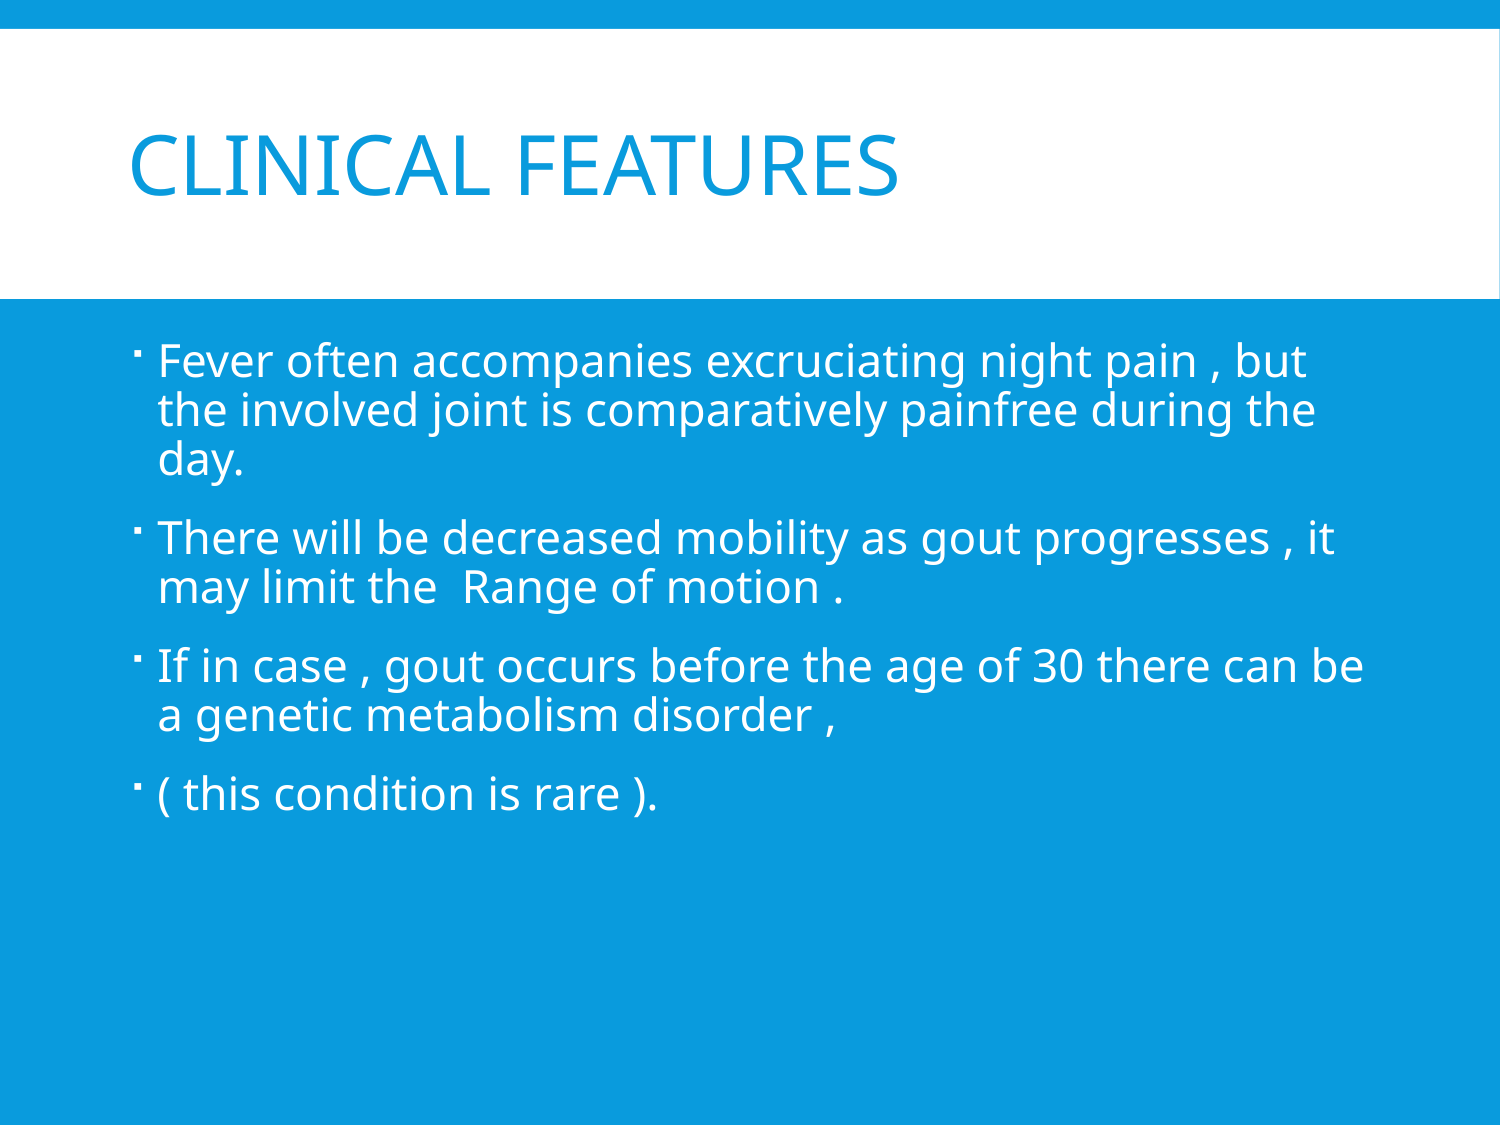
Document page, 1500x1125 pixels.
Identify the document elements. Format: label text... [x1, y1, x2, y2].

title CLINICAL FEATURES [112, 46, 1388, 295]
list Fever often accompanies excruciating night pain , but the involved joint is comparatively painfree during the day. There will be decreased mobility as gout progresses , it may limit the Range of motion . If in case , gout occurs before the age of 30 there can be a genetic metabolism disorder , ( this condition is rare ). [112, 329, 1388, 1020]
